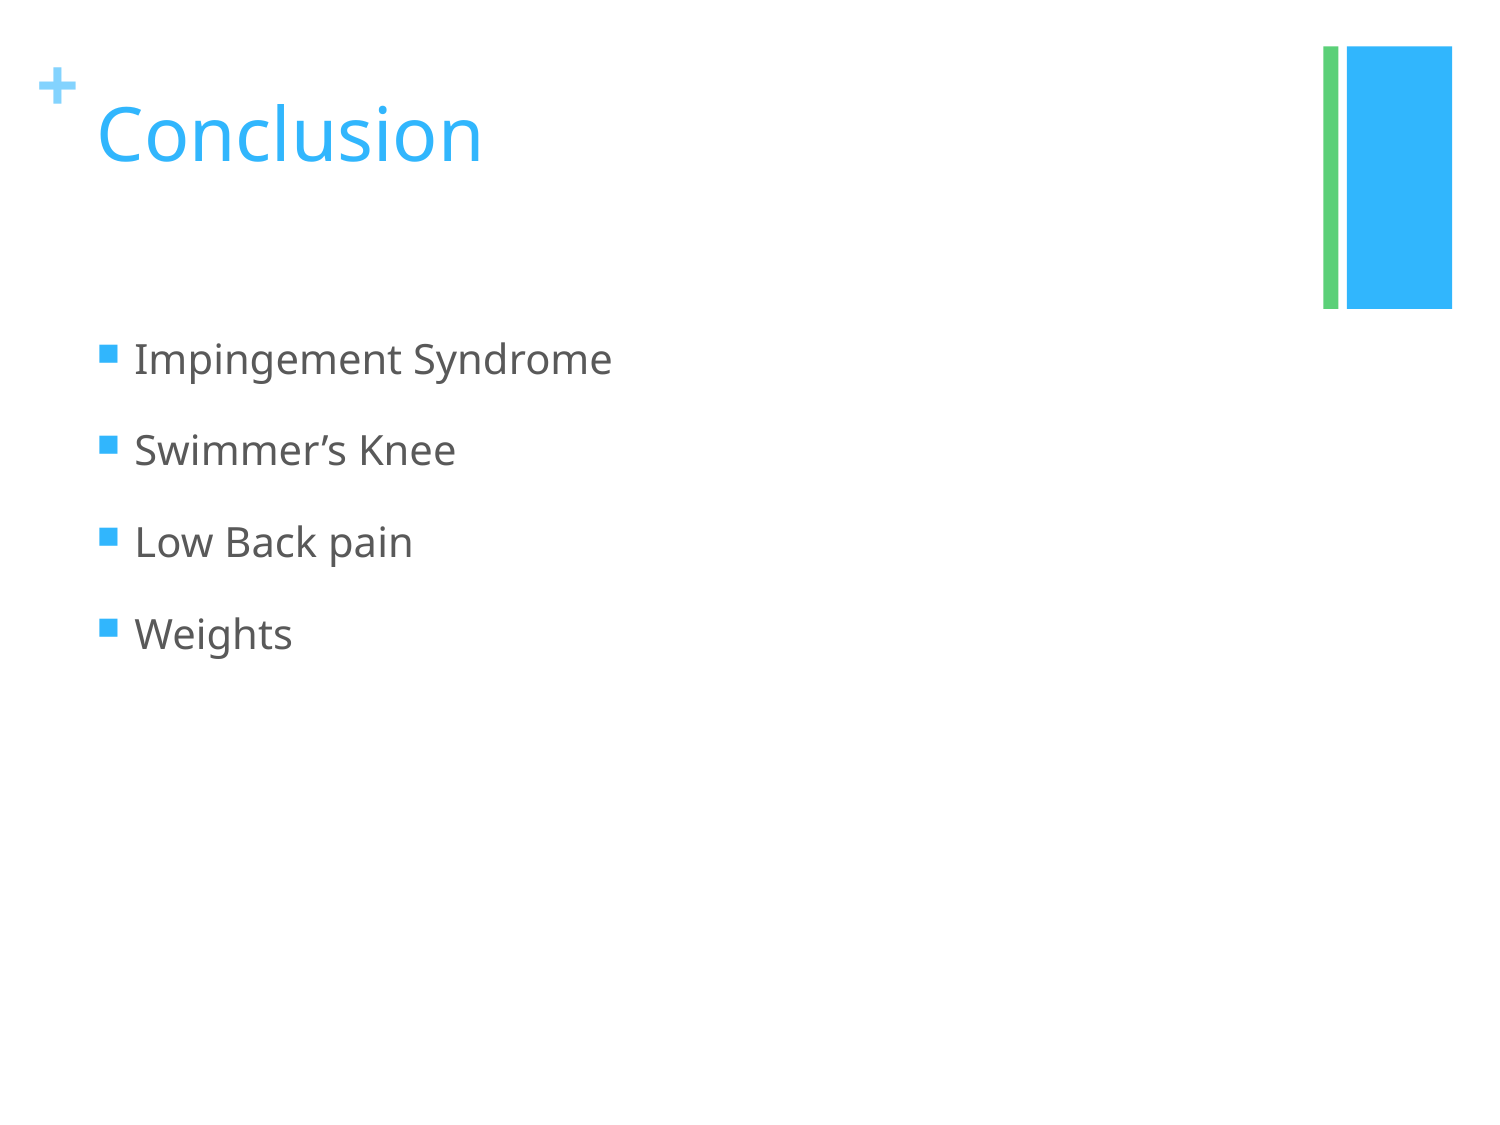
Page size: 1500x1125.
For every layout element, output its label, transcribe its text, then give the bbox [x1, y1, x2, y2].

title Conclusion [81, 79, 1322, 263]
list Impingement Syndrome Swimmer’s Knee Low Back pain Weights [81, 324, 1322, 1005]
